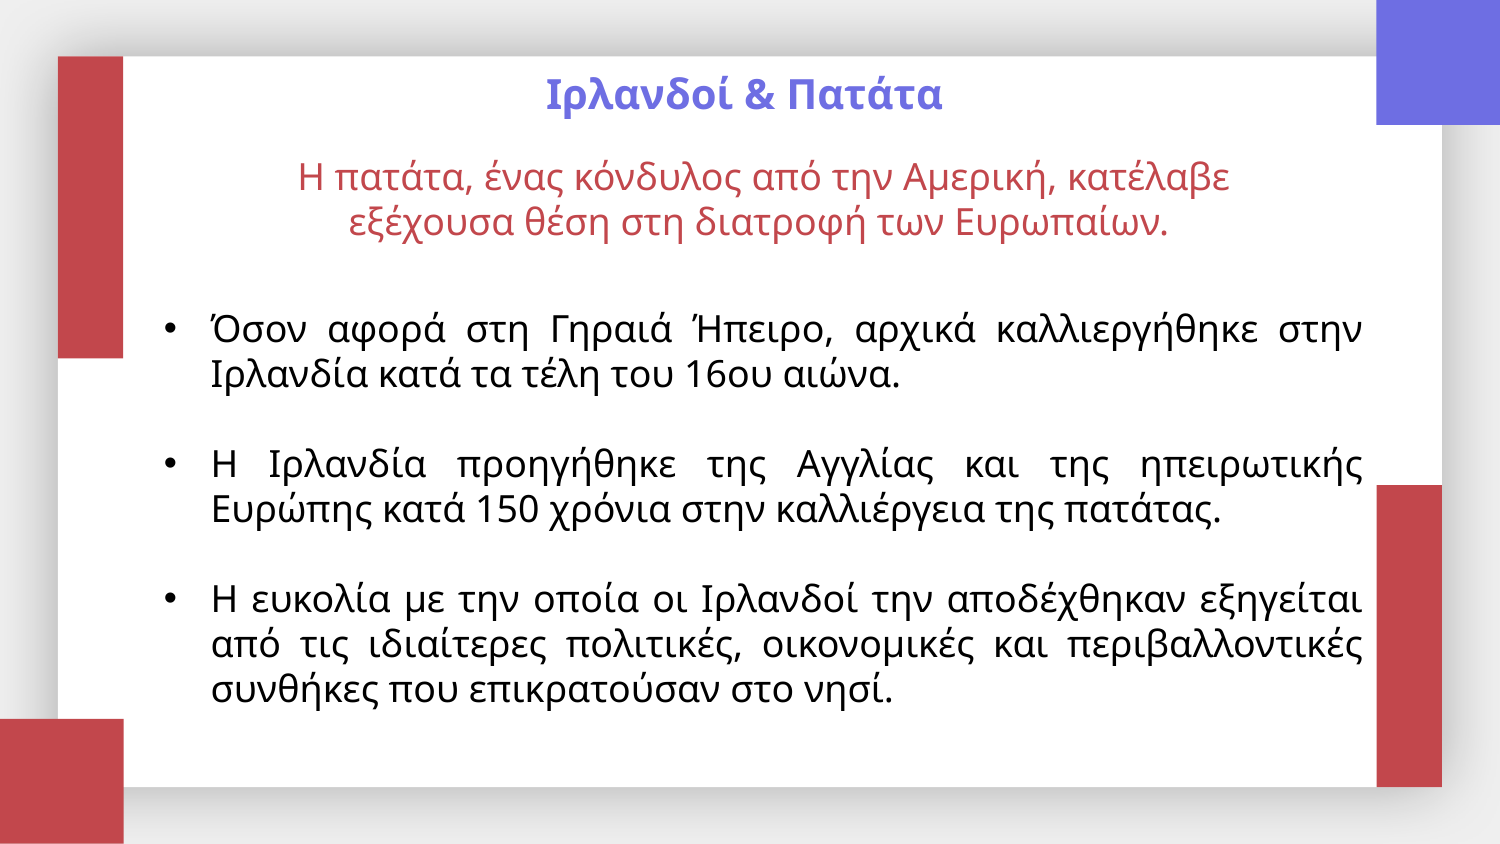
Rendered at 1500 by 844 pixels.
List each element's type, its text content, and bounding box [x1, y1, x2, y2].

text_box Η πατάτα, ένας κόνδυλος από την Αμερική, κατέλαβε εξέχουσα θέση στη διατροφή των Ευρωπαίων. [214, 145, 1314, 251]
text_box Όσον αφορά στη Γηραιά Ήπειρο, αρχικά καλλιεργήθηκε στην Ιρλανδία κατά τα τέλη του 16ου αιώνα. Η Ιρλανδία προηγήθηκε της Αγγλίας και της ηπειρωτικής Ευρώπης κατά 150 χρόνια στην καλλιέργεια της πατάτας. Η ευκολία με την οποία οι Ιρλανδοί την αποδέχθηκαν εξηγείται από τις ιδιαίτερες πολιτικές, οικονομικές και περιβαλλοντικές συνθήκες που επικρατούσαν στο νησί. [149, 252, 1379, 718]
text_box Ιρλανδοί & Πατάτα [367, 60, 1132, 125]
